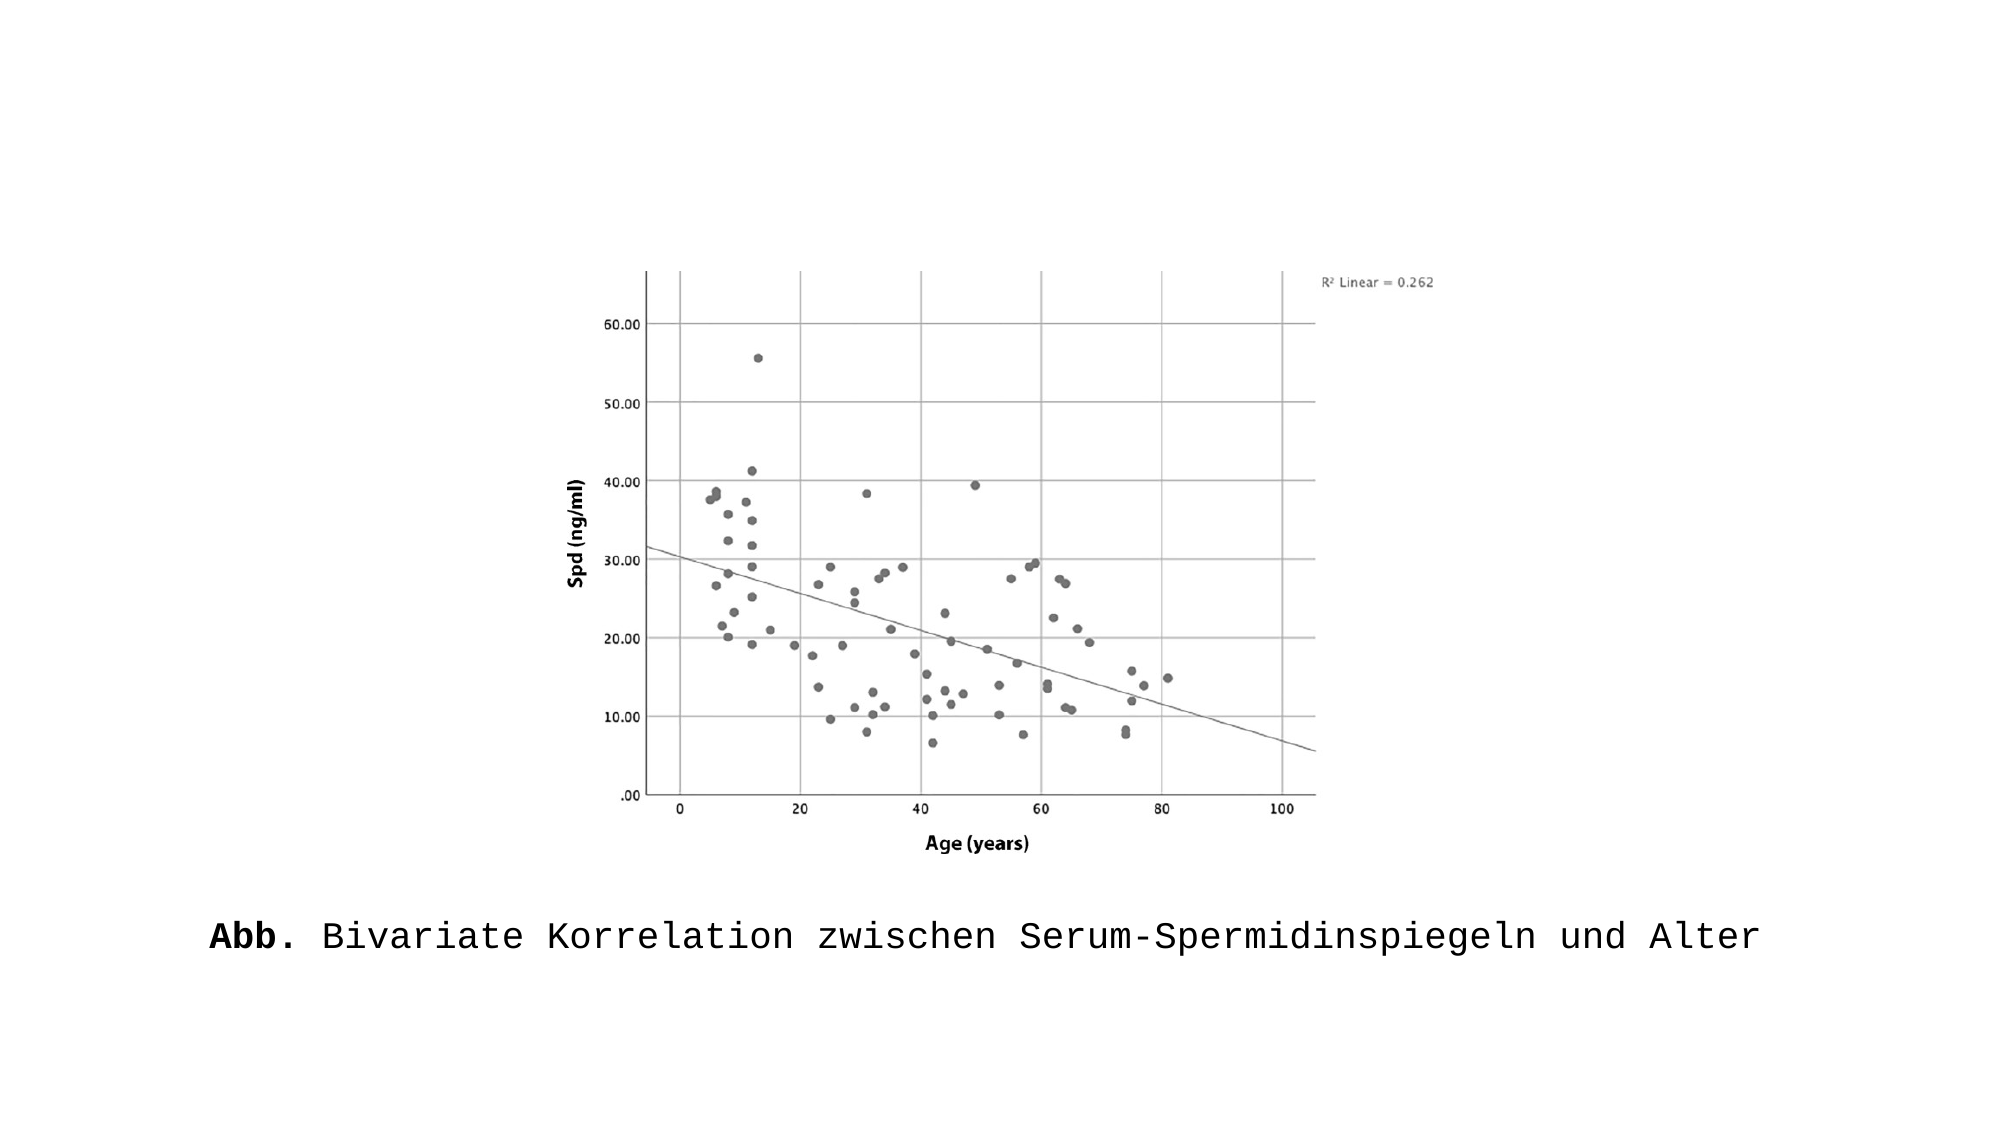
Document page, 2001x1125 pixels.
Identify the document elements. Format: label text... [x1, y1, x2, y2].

text_box Abb. Bivariate Korrelation zwischen Serum-Spermidinspiegeln und Alter [194, 903, 1829, 1009]
picture [567, 271, 1433, 854]
